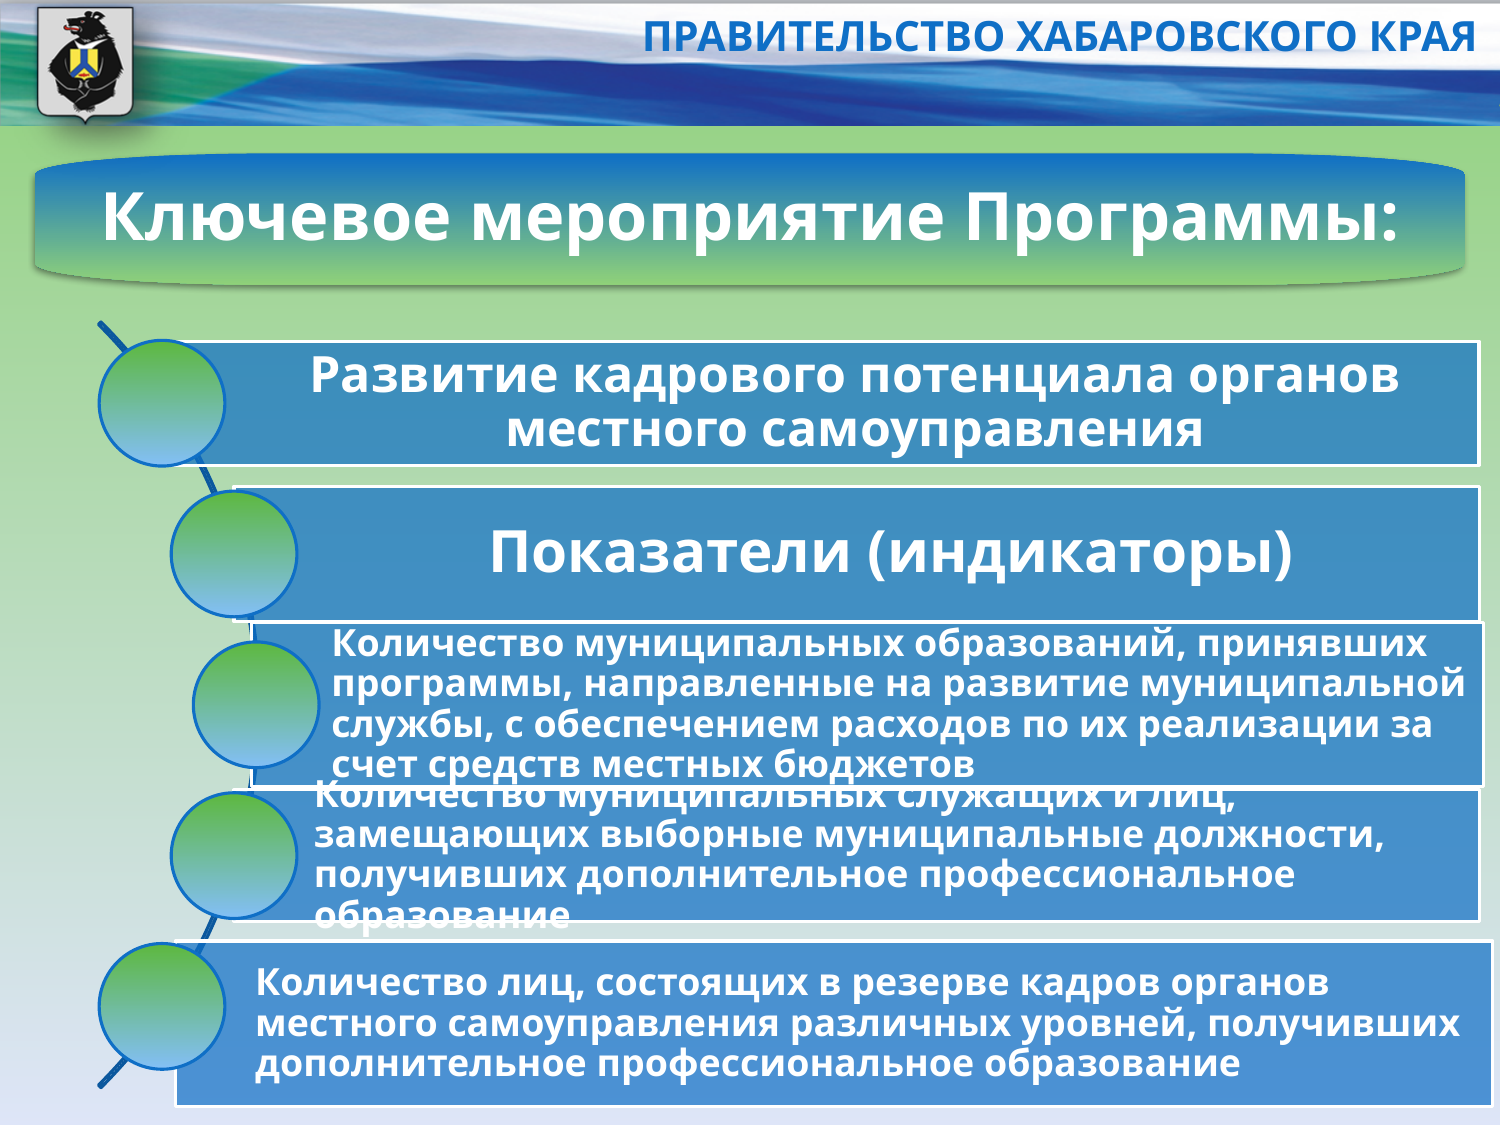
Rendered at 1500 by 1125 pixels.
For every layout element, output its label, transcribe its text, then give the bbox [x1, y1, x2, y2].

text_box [88, 302, 1493, 1108]
picture [0, 0, 1500, 195]
text_box Ключевое мероприятие Программы: [35, 153, 1465, 285]
